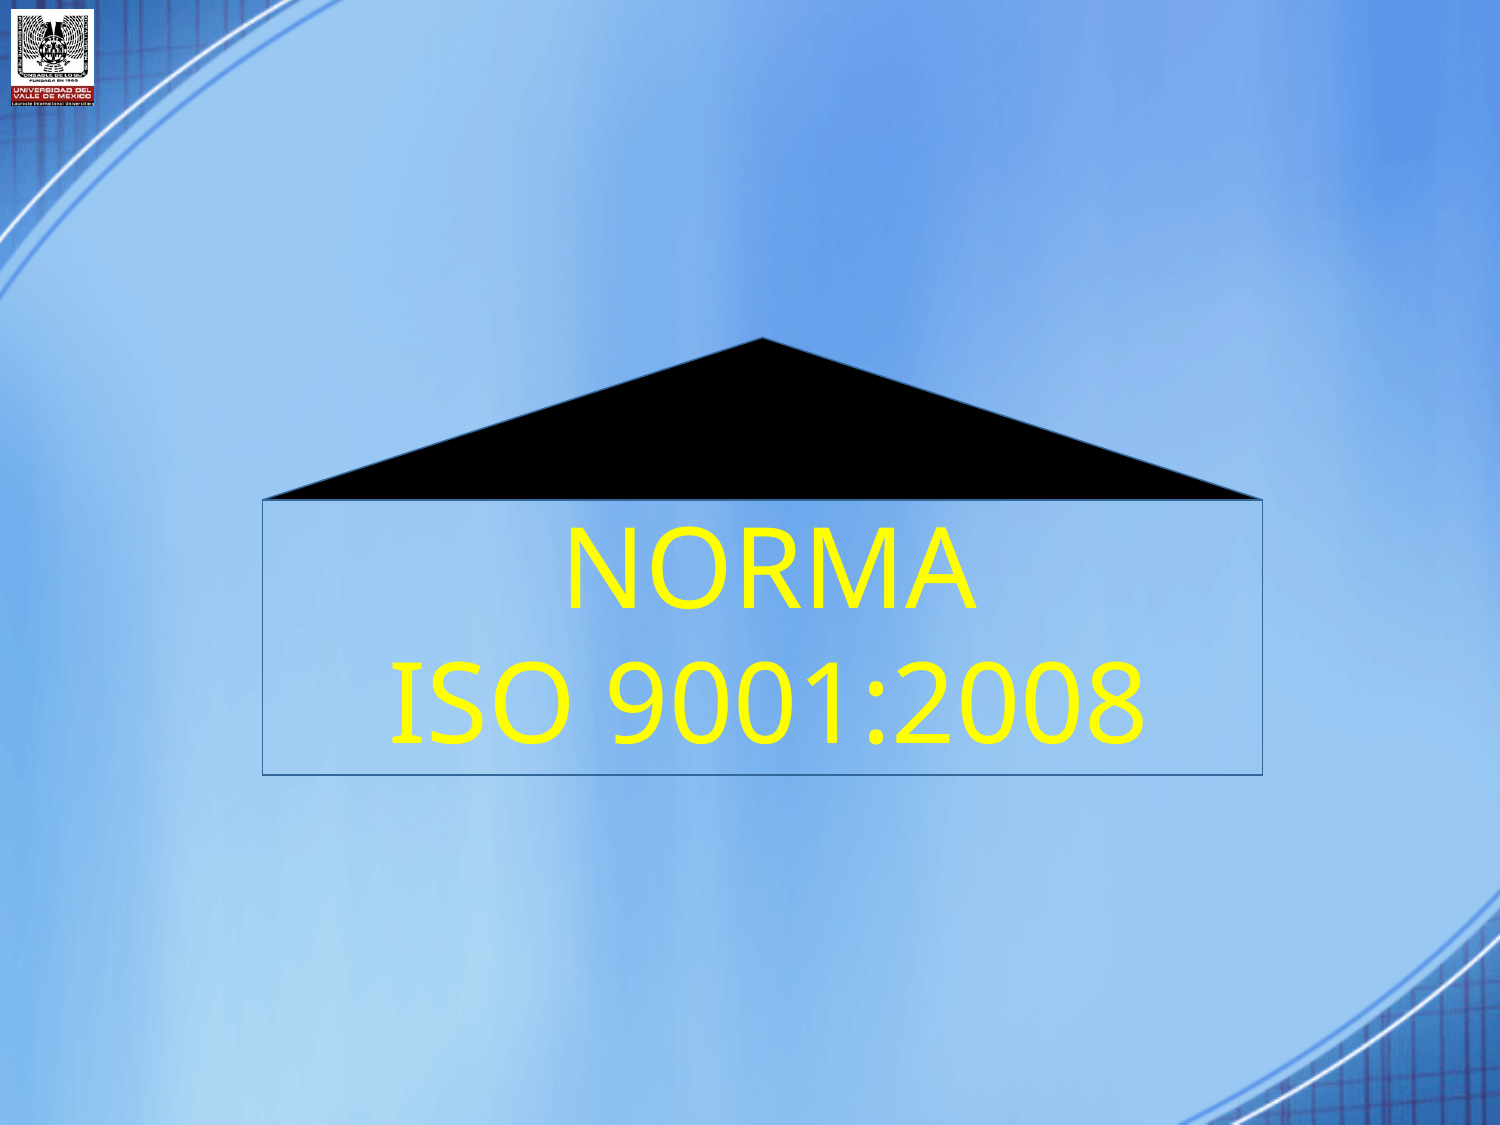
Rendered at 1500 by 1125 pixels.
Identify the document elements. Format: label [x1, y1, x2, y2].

picture [0, 0, 1500, 1125]
text_box [262, 500, 1263, 775]
text_box [262, 337, 1263, 500]
